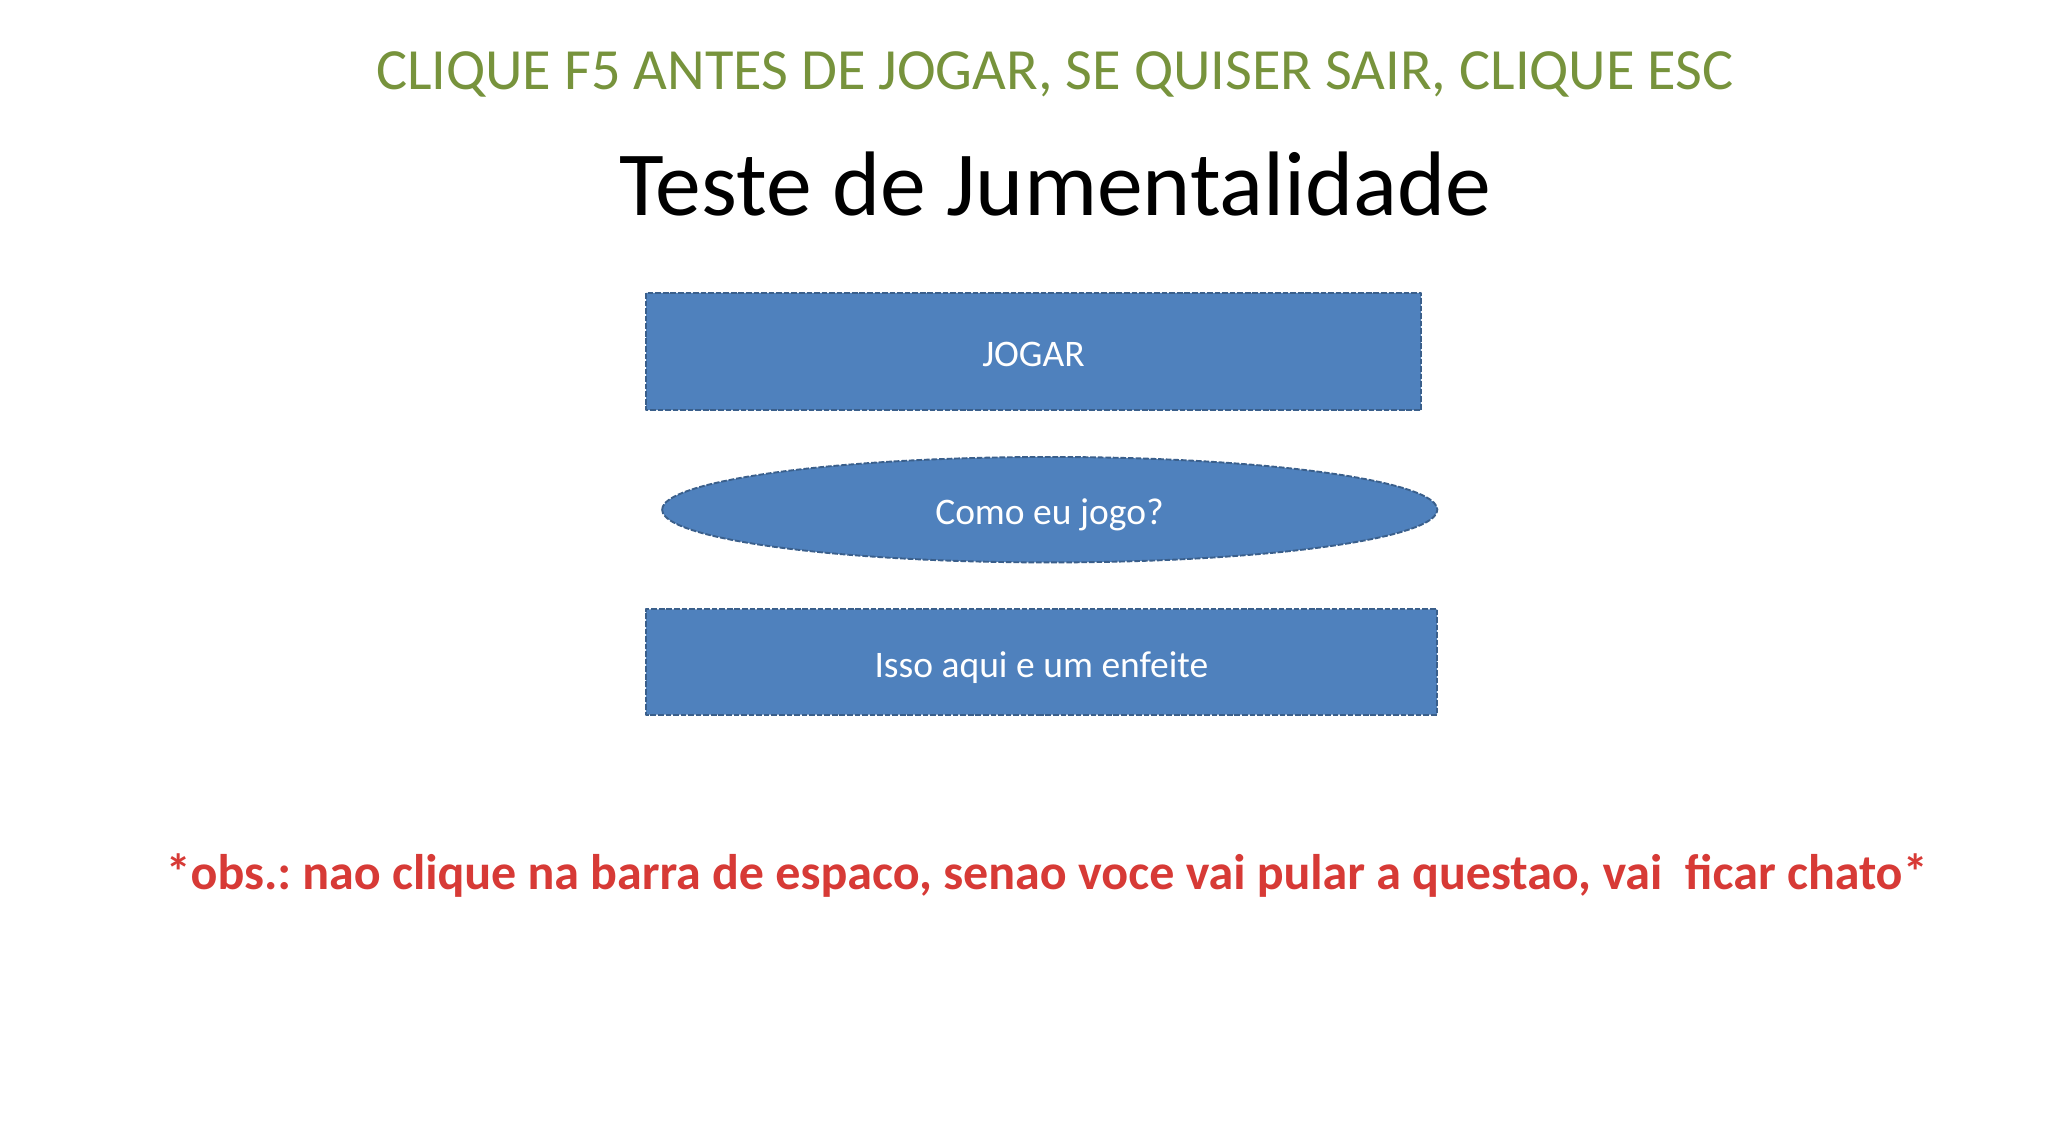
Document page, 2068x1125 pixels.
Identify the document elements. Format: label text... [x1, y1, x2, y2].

text_box CLIQUE F5 ANTES DE JOGAR, SE QUISER SAIR, CLIQUE ESC [361, 23, 1750, 109]
title Teste de Jumentalidade [177, 58, 1935, 300]
text_box *obs.: nao clique na barra de espaco, senao voce vai pular a questao, vai ficar chato* [151, 831, 1945, 907]
text_box Como eu jogo? [661, 456, 1439, 564]
text_box Isso aqui e um enfeite [645, 608, 1438, 716]
text_box JOGAR [645, 292, 1422, 411]
